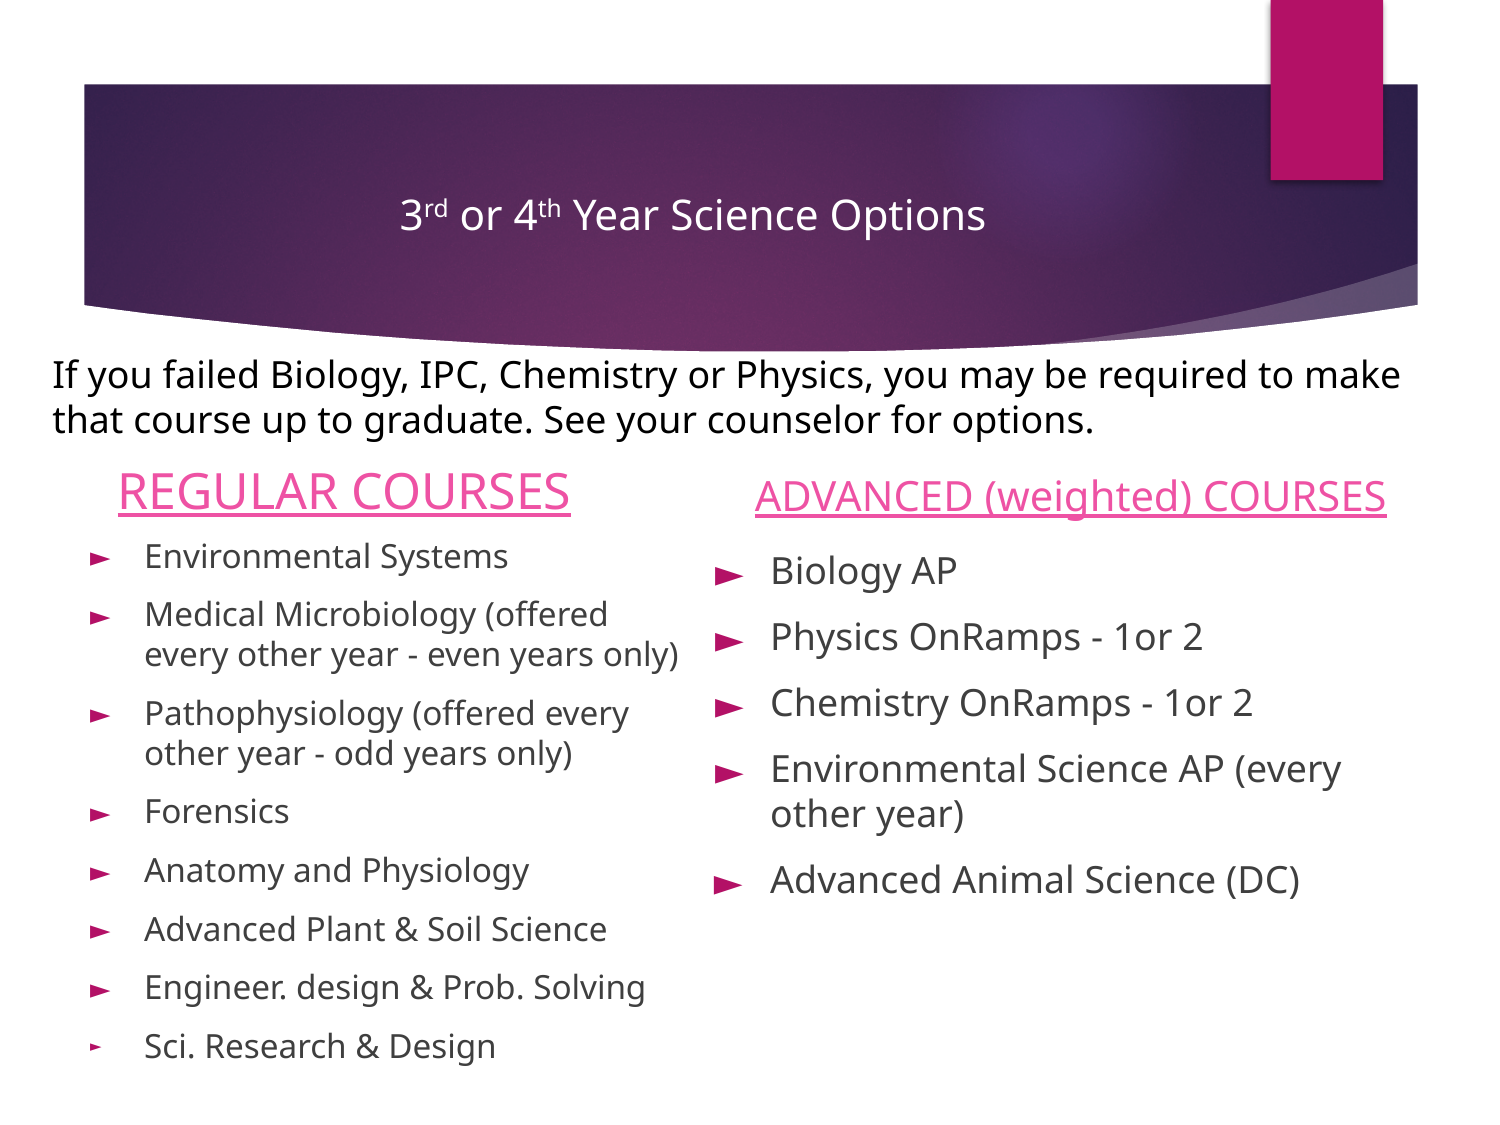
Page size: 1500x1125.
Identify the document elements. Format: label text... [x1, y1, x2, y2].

list Environmental Systems Medical Microbiology (offered every other year - even years only) Pathophysiology (offered every other year - odd years only) Forensics Anatomy and Physiology Advanced Plant & Soil Science Engineer. design & Prob. Solving Sci. Research & Design [75, 527, 699, 1090]
list REGULAR COURSES [102, 449, 699, 527]
title 3rd or 4th Year Science Options [132, 180, 1266, 297]
picture [85, 85, 1417, 343]
text_box If you failed Biology, IPC, Chemistry or Physics, you may be required to make that course up to graduate. See your counselor for options. [37, 343, 1463, 448]
list ADVANCED (weighted) COURSES [739, 448, 1450, 528]
list Biology AP Physics OnRamps - 1or 2 Chemistry OnRamps - 1or 2 Environmental Science AP (every other year) Advanced Animal Science (DC) [698, 539, 1450, 1056]
